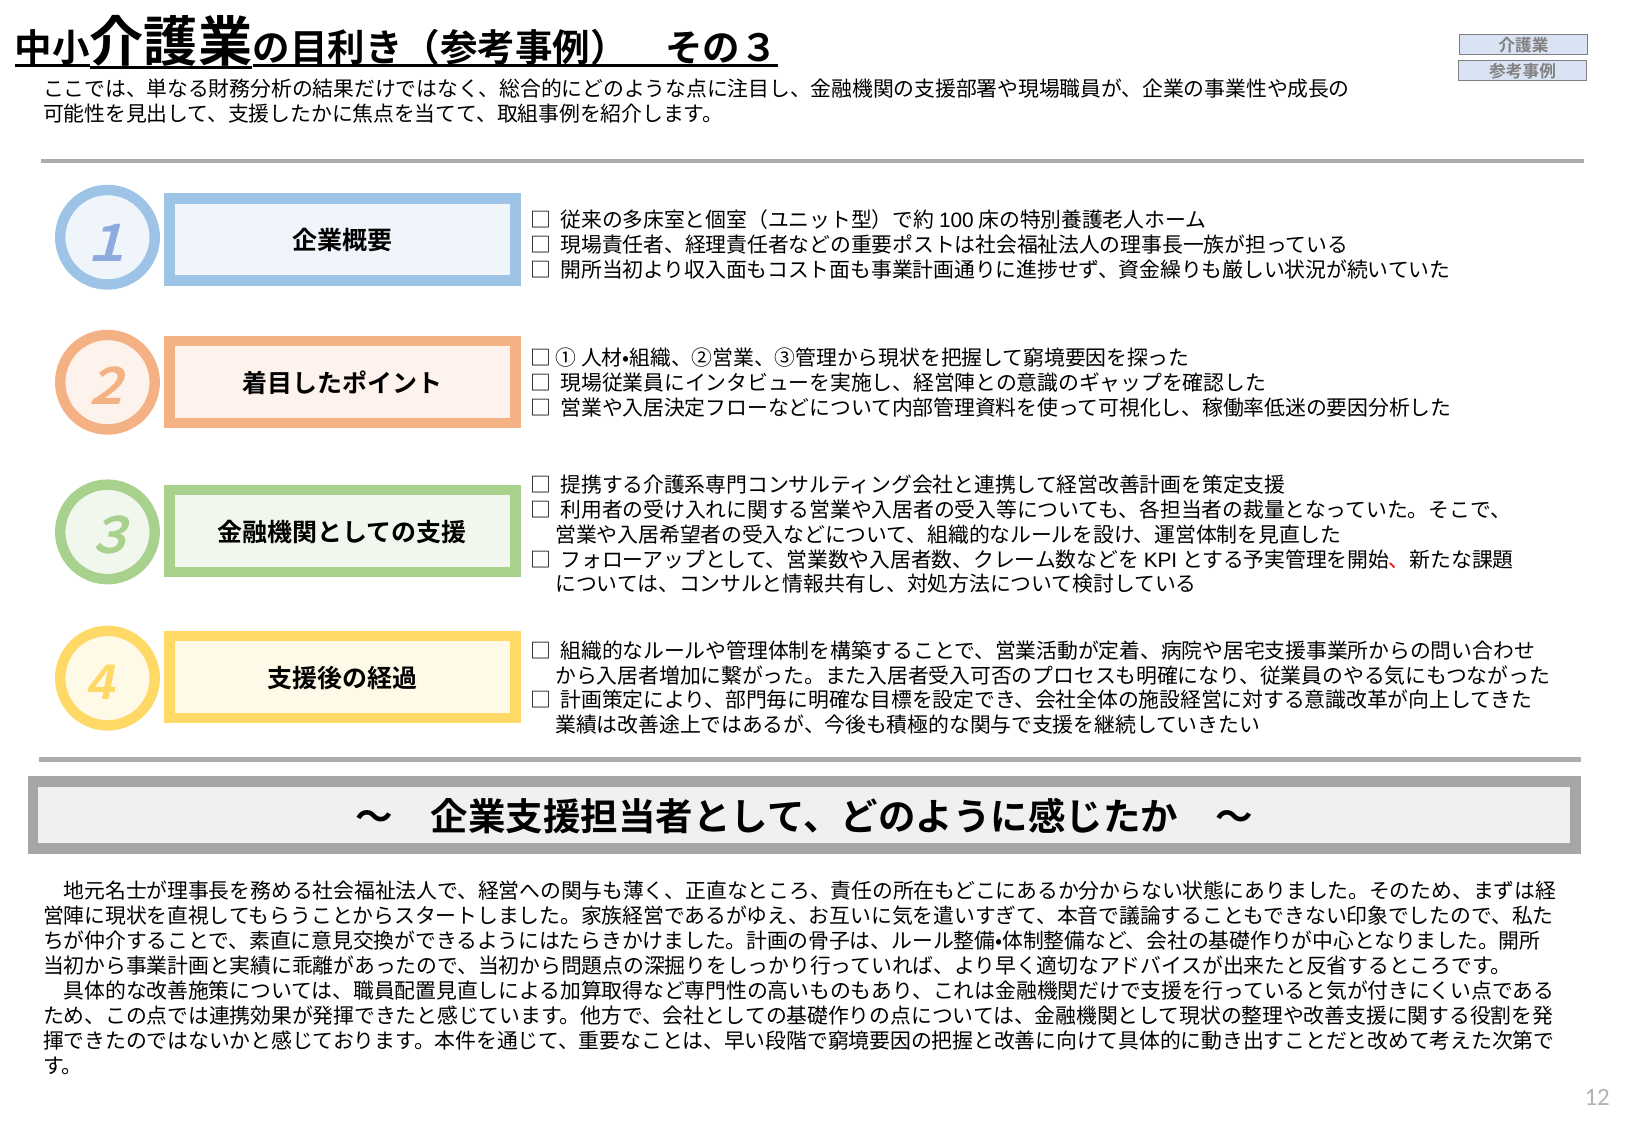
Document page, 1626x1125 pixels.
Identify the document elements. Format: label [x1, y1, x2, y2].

slide_number [1545, 1065, 1625, 1125]
text_box [60, 463, 1576, 604]
text_box [32, 781, 1576, 849]
text_box [60, 629, 1595, 745]
text_box [28, 870, 1576, 1086]
text_box [0, 0, 1408, 133]
text_box [60, 334, 1611, 430]
text_box [60, 189, 516, 285]
text_box [515, 199, 1560, 290]
text_box [1459, 34, 1588, 55]
text_box [1458, 60, 1587, 81]
